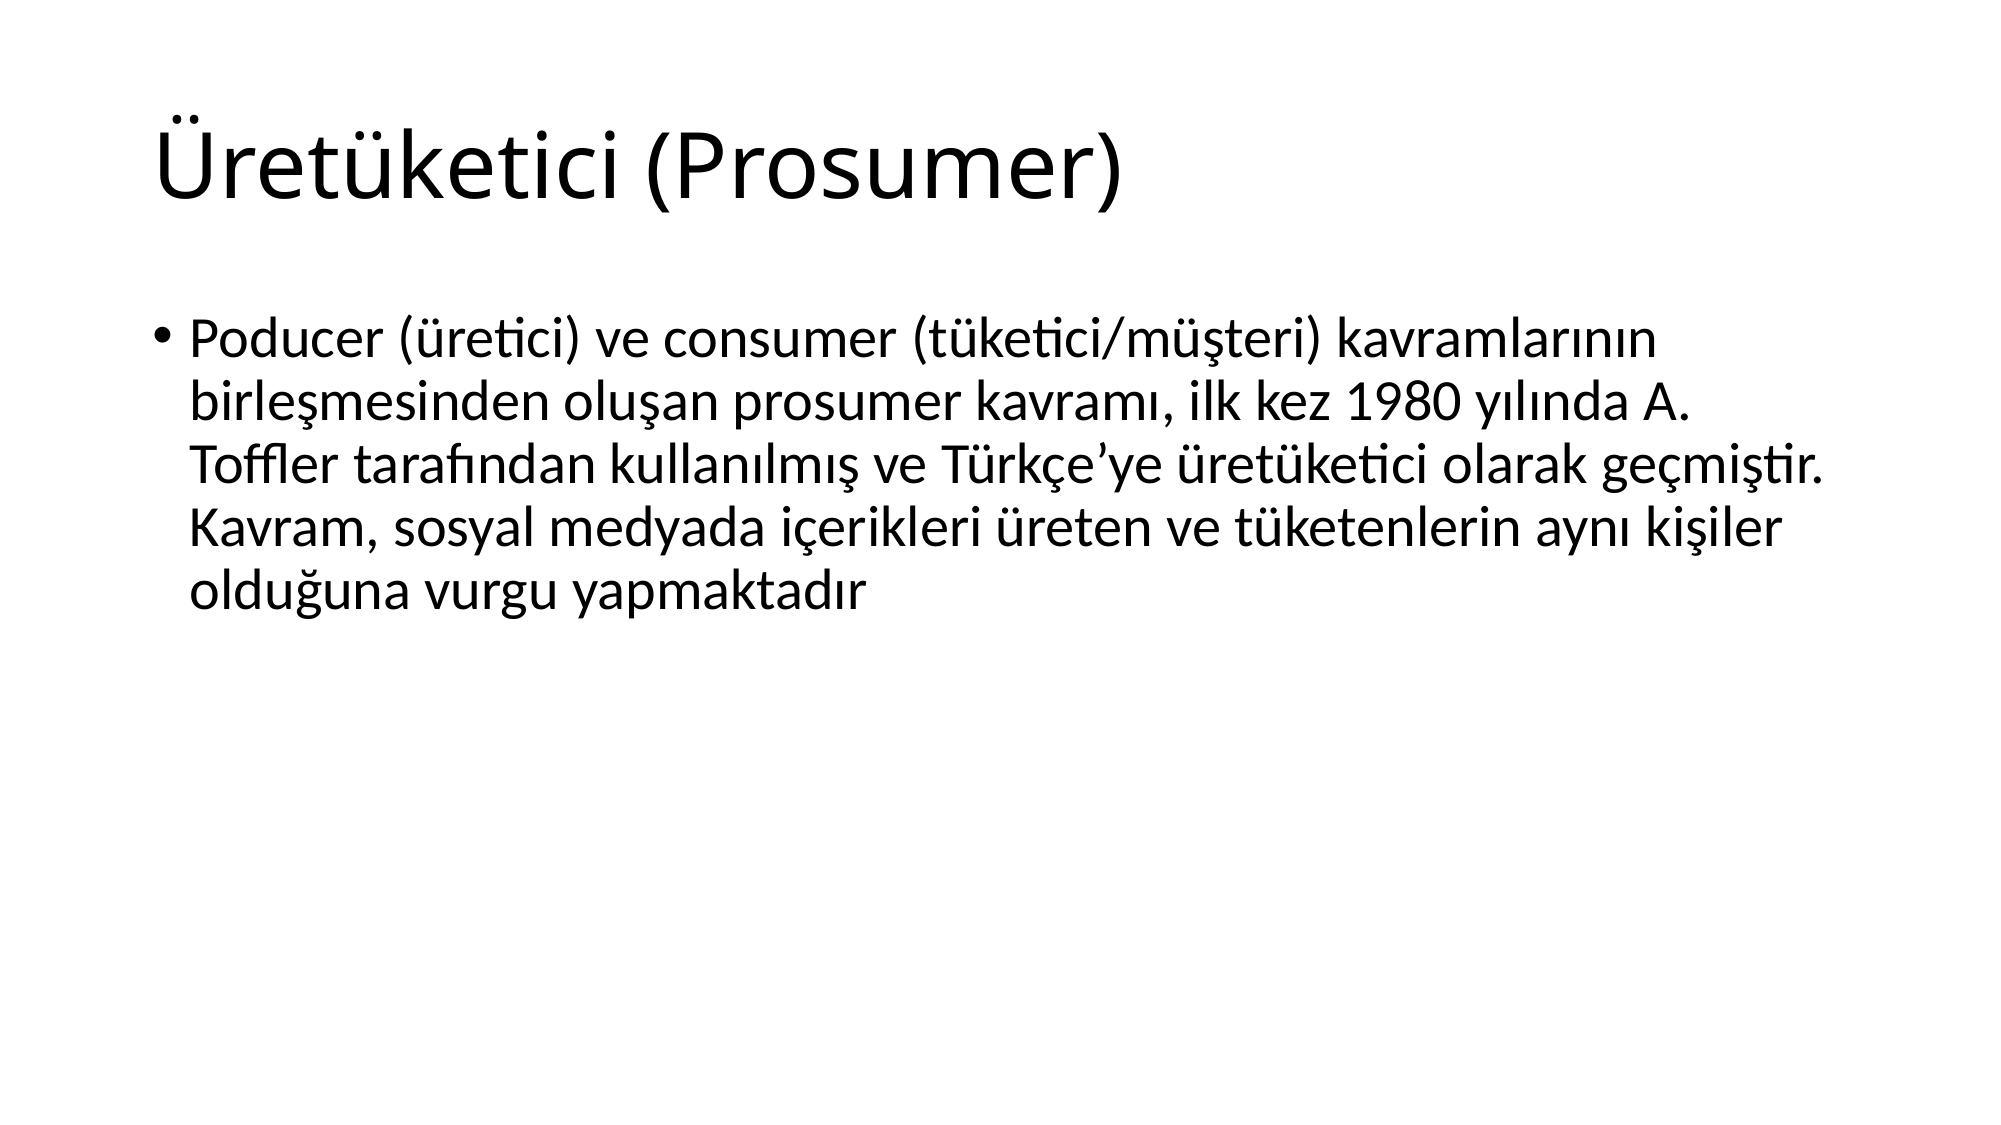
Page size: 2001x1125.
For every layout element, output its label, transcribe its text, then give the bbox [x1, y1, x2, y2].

title Üretüketici (Prosumer) [137, 59, 1863, 278]
list Poducer (üretici) ve consumer (tüketici/müşteri) kavramlarının birleşmesinden oluşan prosumer kavramı, ilk kez 1980 yılında A. Toffler tarafından kullanılmış ve Türkçe’ye üretüketici olarak geçmiştir. Kavram, sosyal medyada içerikleri üreten ve tüketenlerin aynı kişiler olduğuna vurgu yapmaktadır [137, 299, 1863, 1014]
